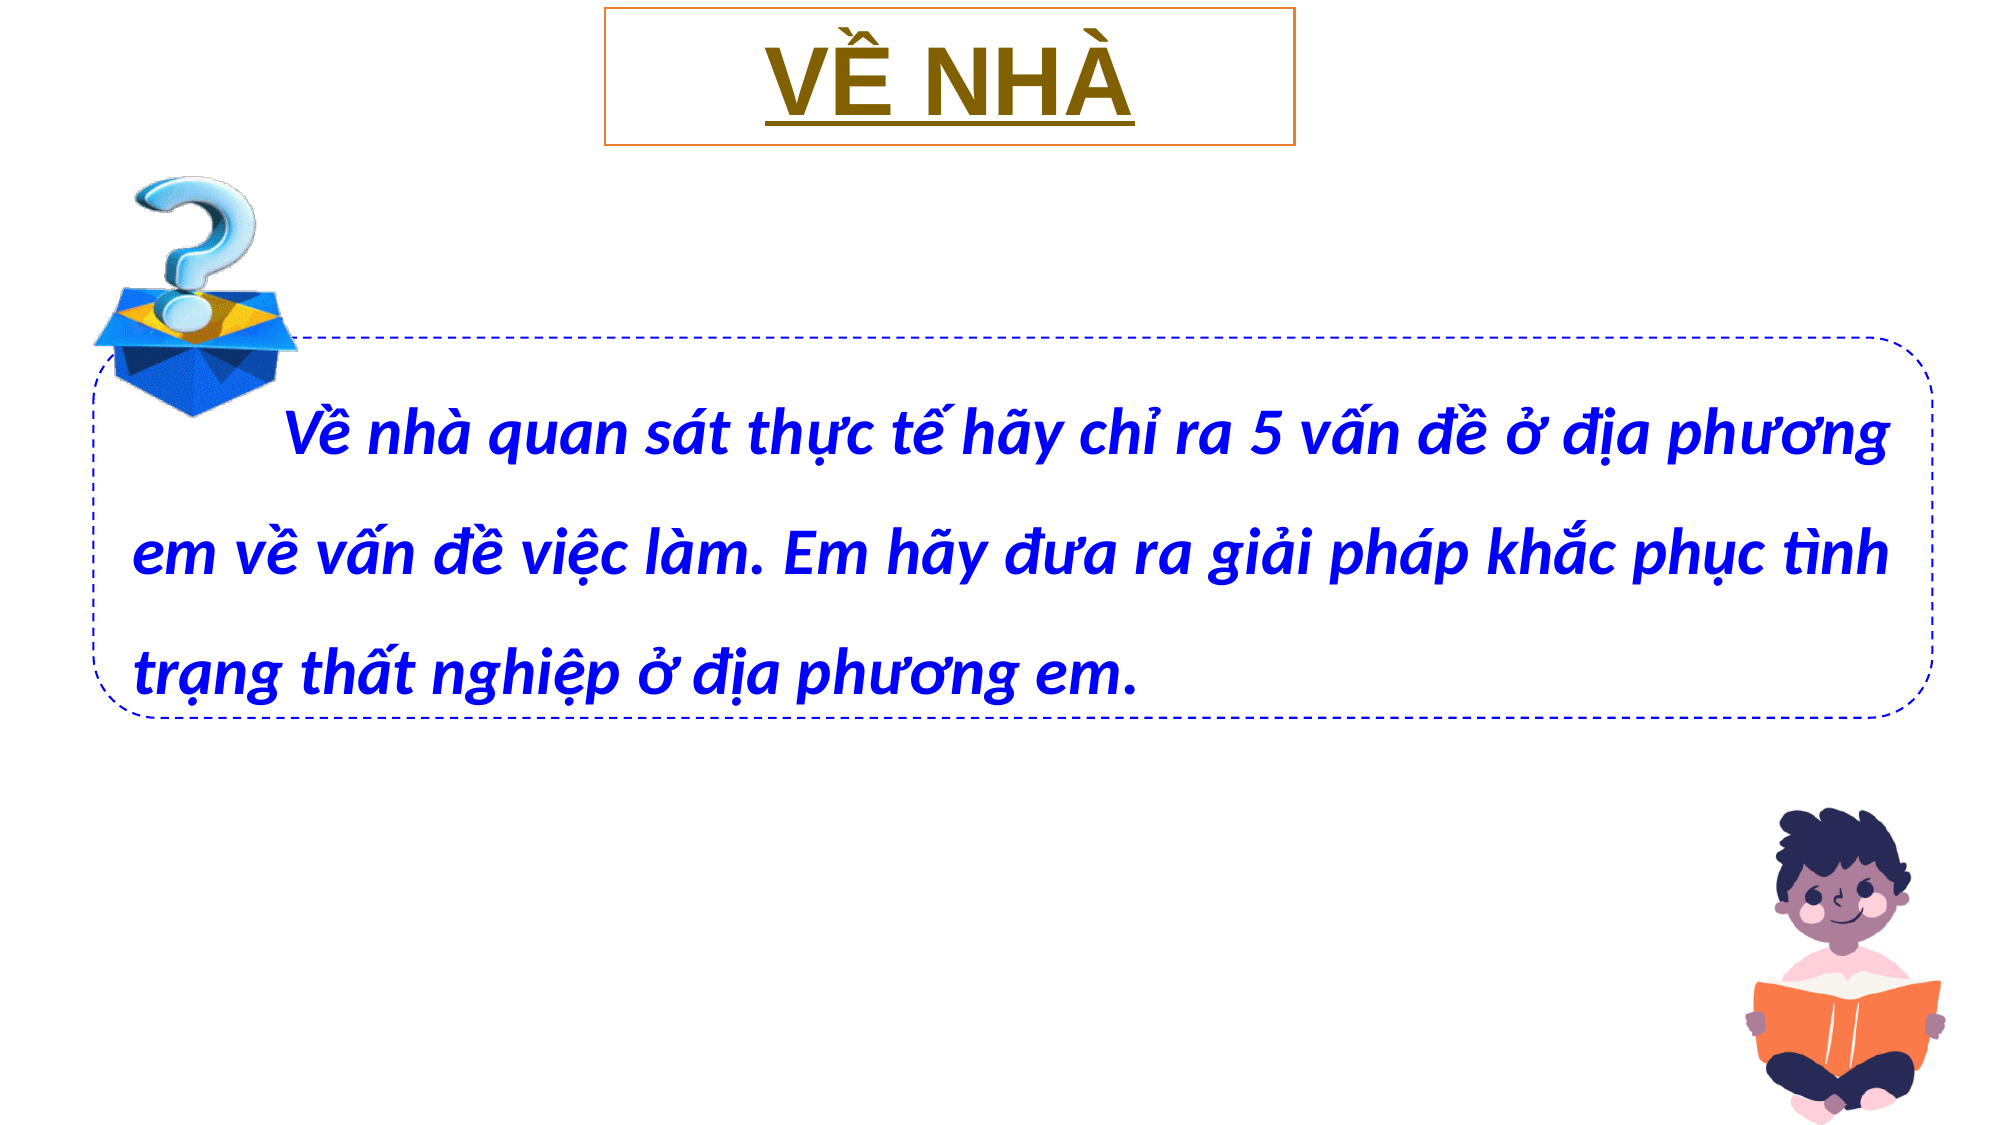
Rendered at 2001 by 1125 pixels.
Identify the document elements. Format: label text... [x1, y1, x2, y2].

text_box Về nhà quan sát thực tế hãy chỉ ra 5 vấn đề ở địa phương em về vấn đề việc làm. Em hãy đưa ra giải pháp khắc phục tình trạng thất nghiệp ở địa phương em. [92, 336, 1934, 719]
picture [52, 170, 328, 421]
picture [1742, 801, 1949, 1125]
text_box VỀ NHÀ [604, 7, 1296, 146]
